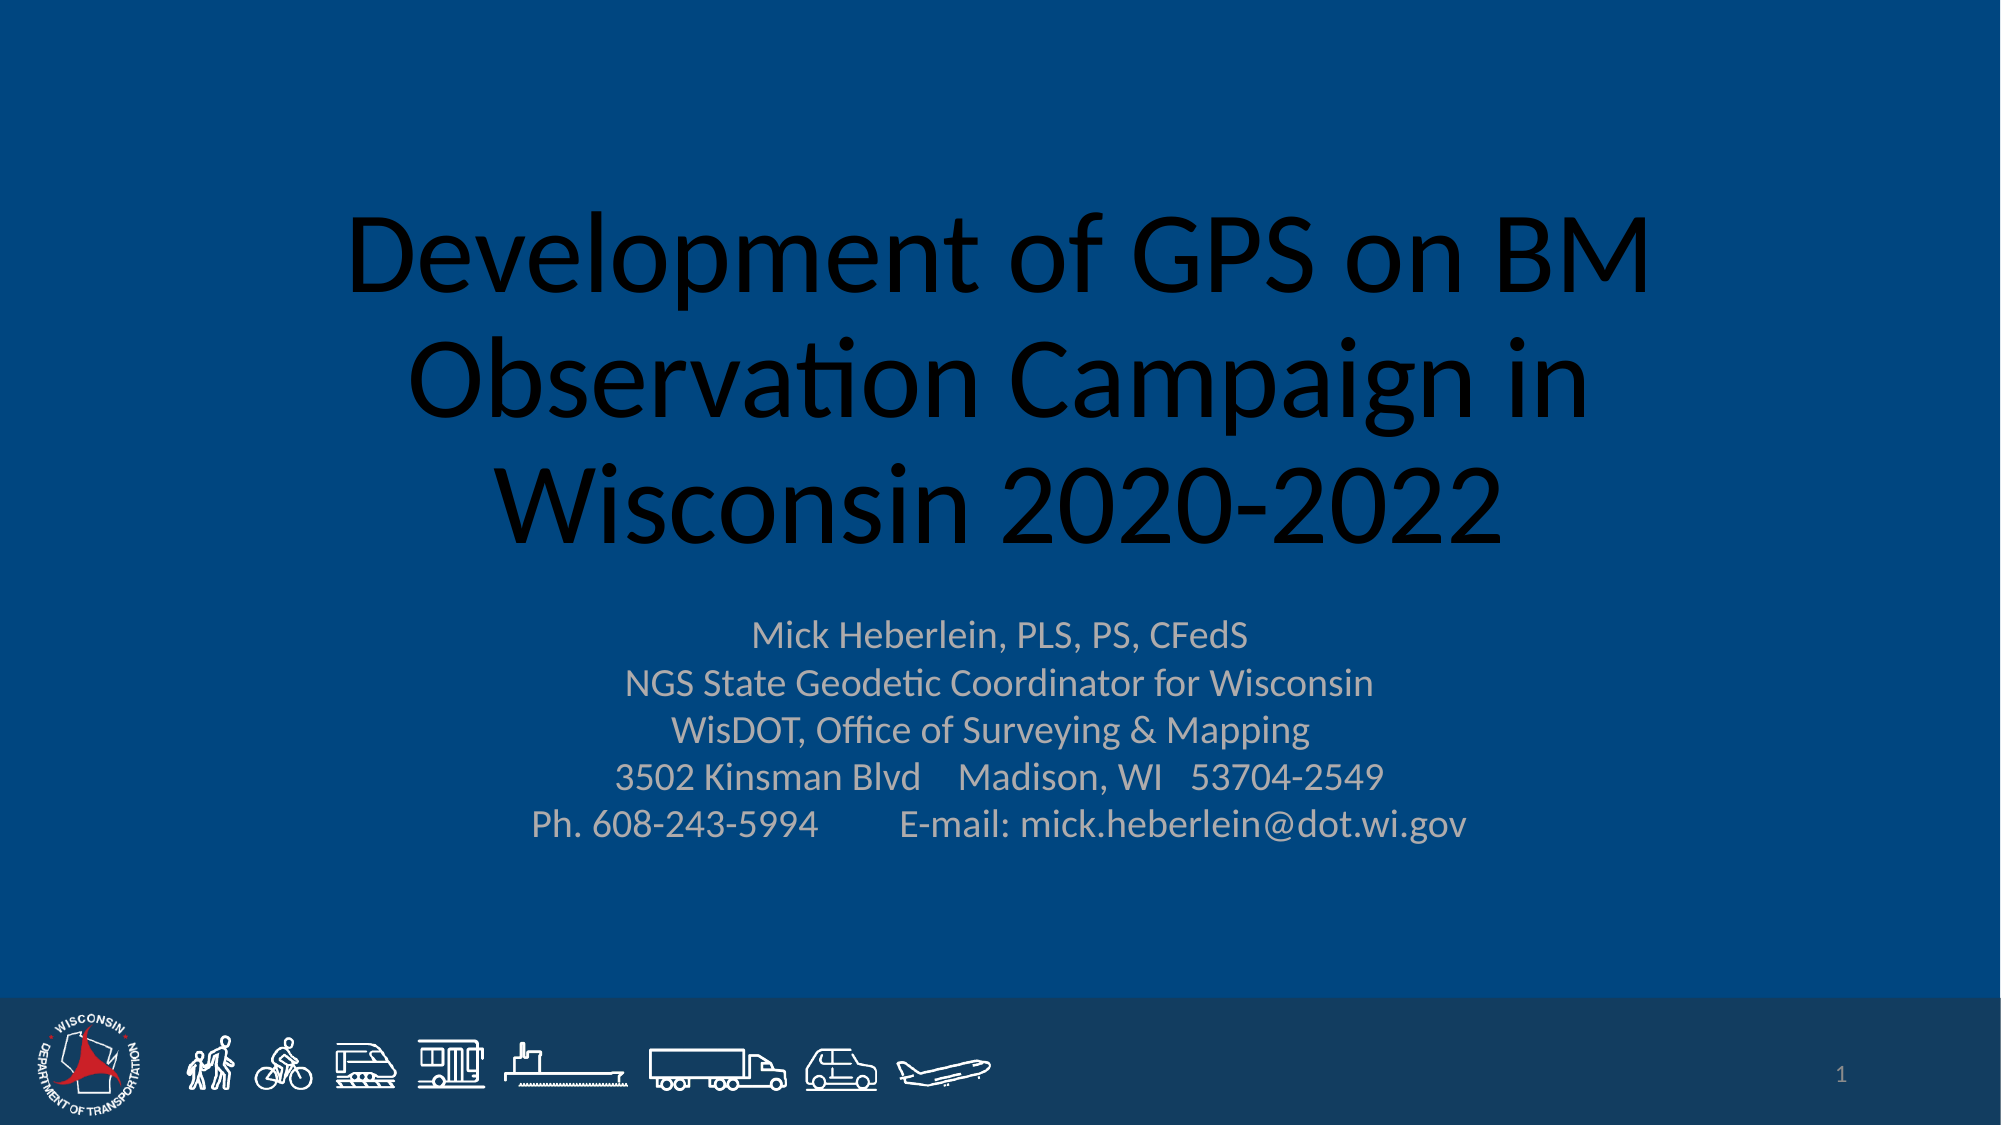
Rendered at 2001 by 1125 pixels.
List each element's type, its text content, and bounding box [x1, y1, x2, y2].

subtitle Mick Heberlein, PLS, PS, CFedS NGS State Geodetic Coordinator for Wisconsin WisDOT, Office of Surveying & Mapping 3502 Kinsman Blvd Madison, WI 53704-2549 Ph. 608-243-5994 E-mail: mick.heberlein@dot.wi.gov [249, 590, 1750, 863]
picture [37, 1013, 140, 1116]
slide_number 1 [1412, 1042, 1863, 1103]
picture [254, 1037, 313, 1090]
picture [186, 1035, 235, 1090]
picture [412, 1036, 489, 1091]
picture [504, 1041, 628, 1102]
picture [896, 1059, 991, 1087]
picture [805, 1048, 877, 1091]
picture [649, 1048, 787, 1091]
title Development of GPS on BM Observation Campaign in Wisconsin 2020-2022 [249, 184, 1750, 576]
picture [321, 1039, 410, 1091]
